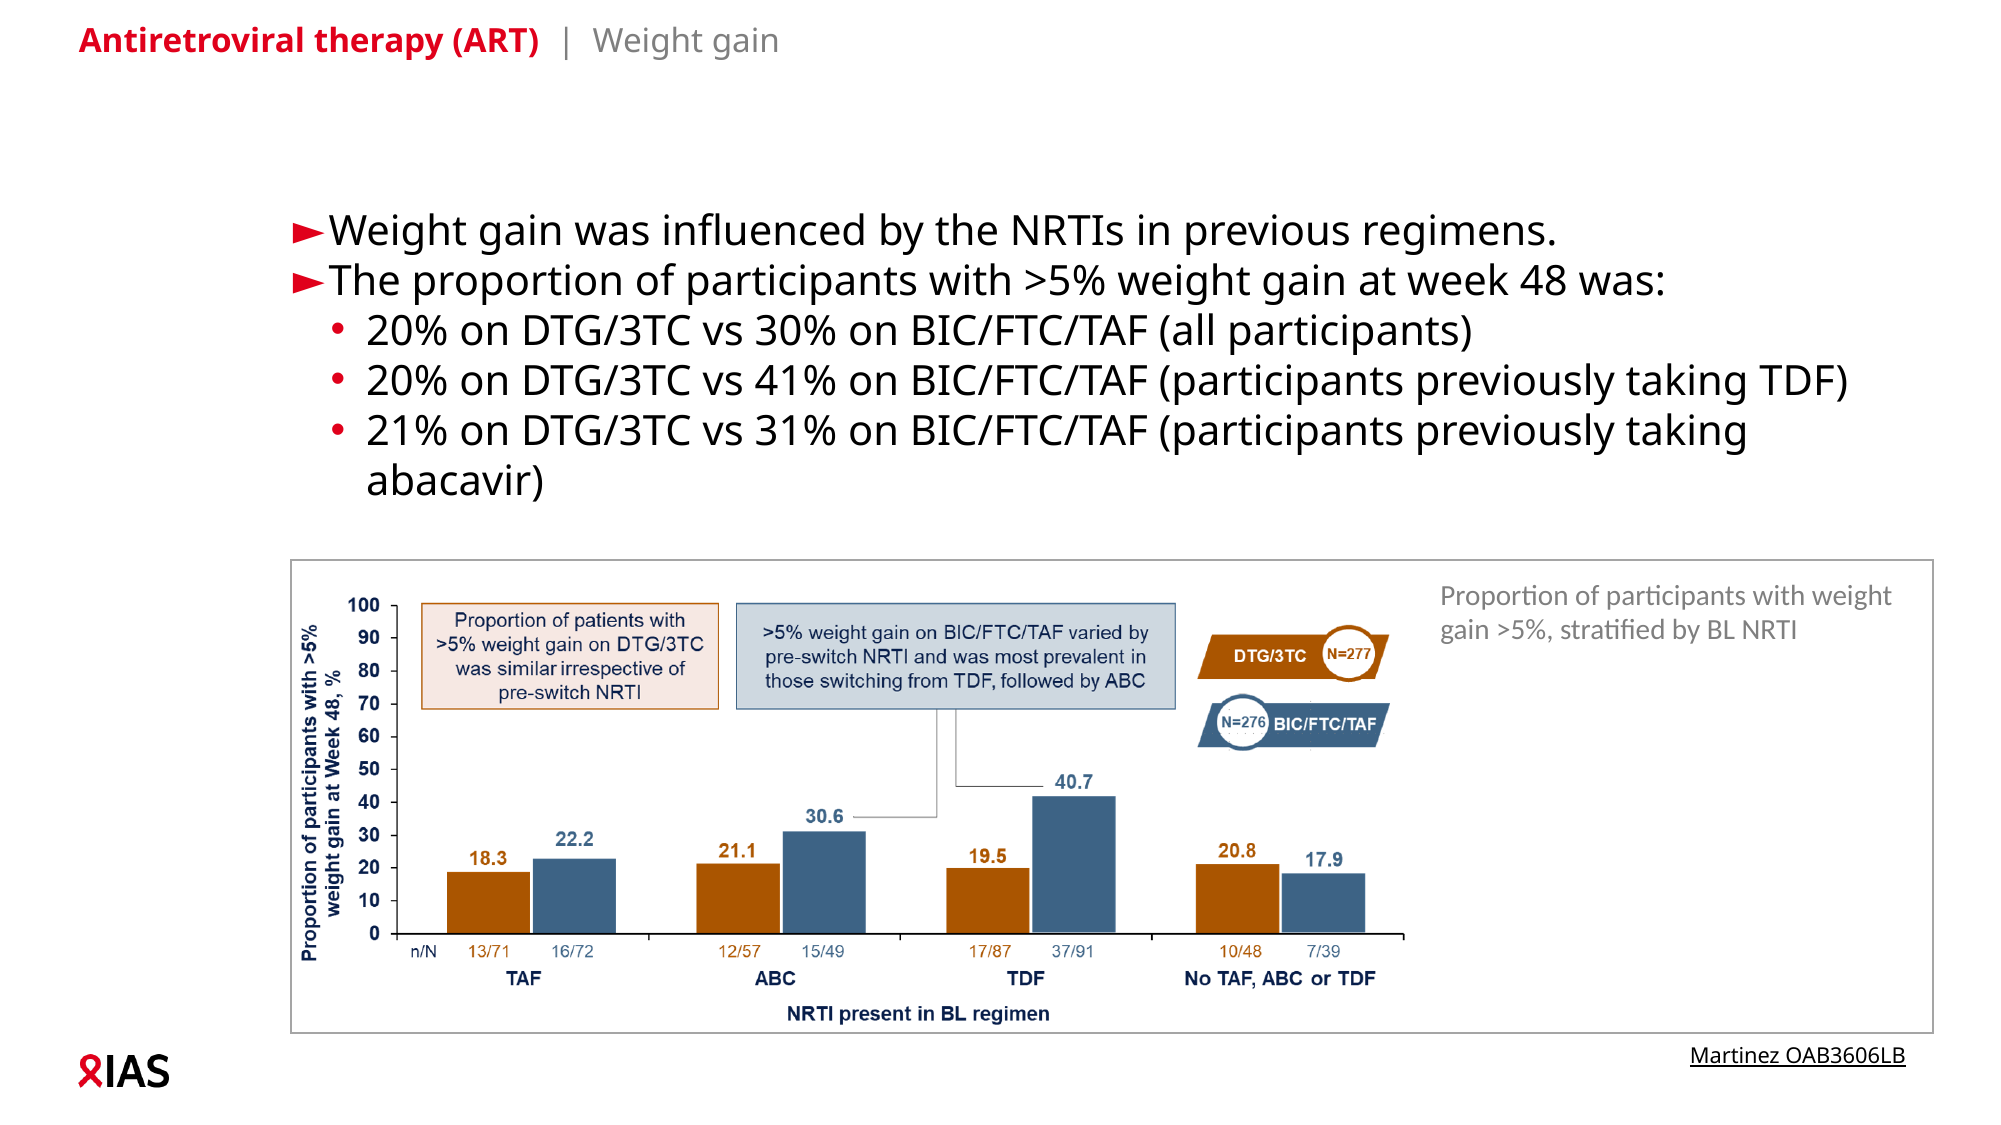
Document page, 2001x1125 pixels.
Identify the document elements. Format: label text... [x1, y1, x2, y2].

picture [78, 1054, 169, 1089]
text_box [291, 560, 1933, 1034]
text_box Weight gain was influenced by the NRTIs in previous regimens. The proportion of participants with >5% weight gain at week 48 was: 20% on DTG/3TC vs 30% on BIC/FTC/TAF (all participants) 20% on DTG/3TC vs 41% on BIC/FTC/TAF (participants previously taking TDF) 21% on DTG/3TC vs 31% on BIC/FTC/TAF (participants previously taking abacavir) [291, 203, 1933, 560]
text_box Antiretroviral therapy (ART) | Weight gain [78, 19, 1325, 66]
picture [290, 595, 1418, 1034]
text_box Martinez OAB3606LB [921, 1032, 1922, 1079]
